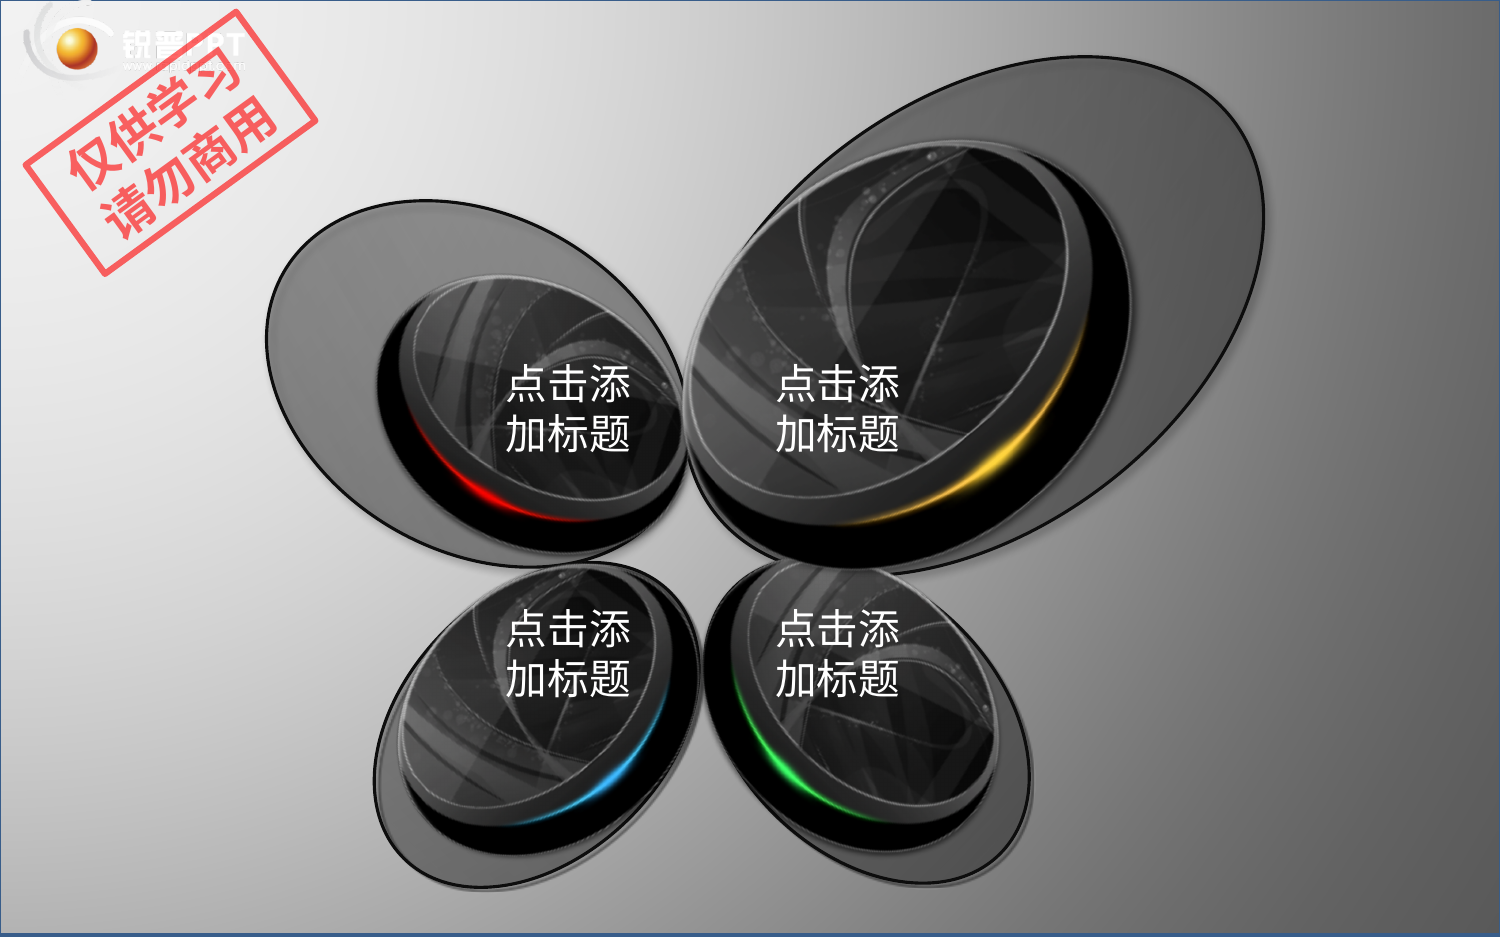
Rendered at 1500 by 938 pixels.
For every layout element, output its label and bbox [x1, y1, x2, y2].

text_box [0, 0, 1500, 938]
text_box [358, 281, 650, 559]
text_box [710, 571, 988, 883]
picture [11, 0, 245, 109]
text_box [655, 152, 1173, 563]
text_box [379, 572, 705, 850]
